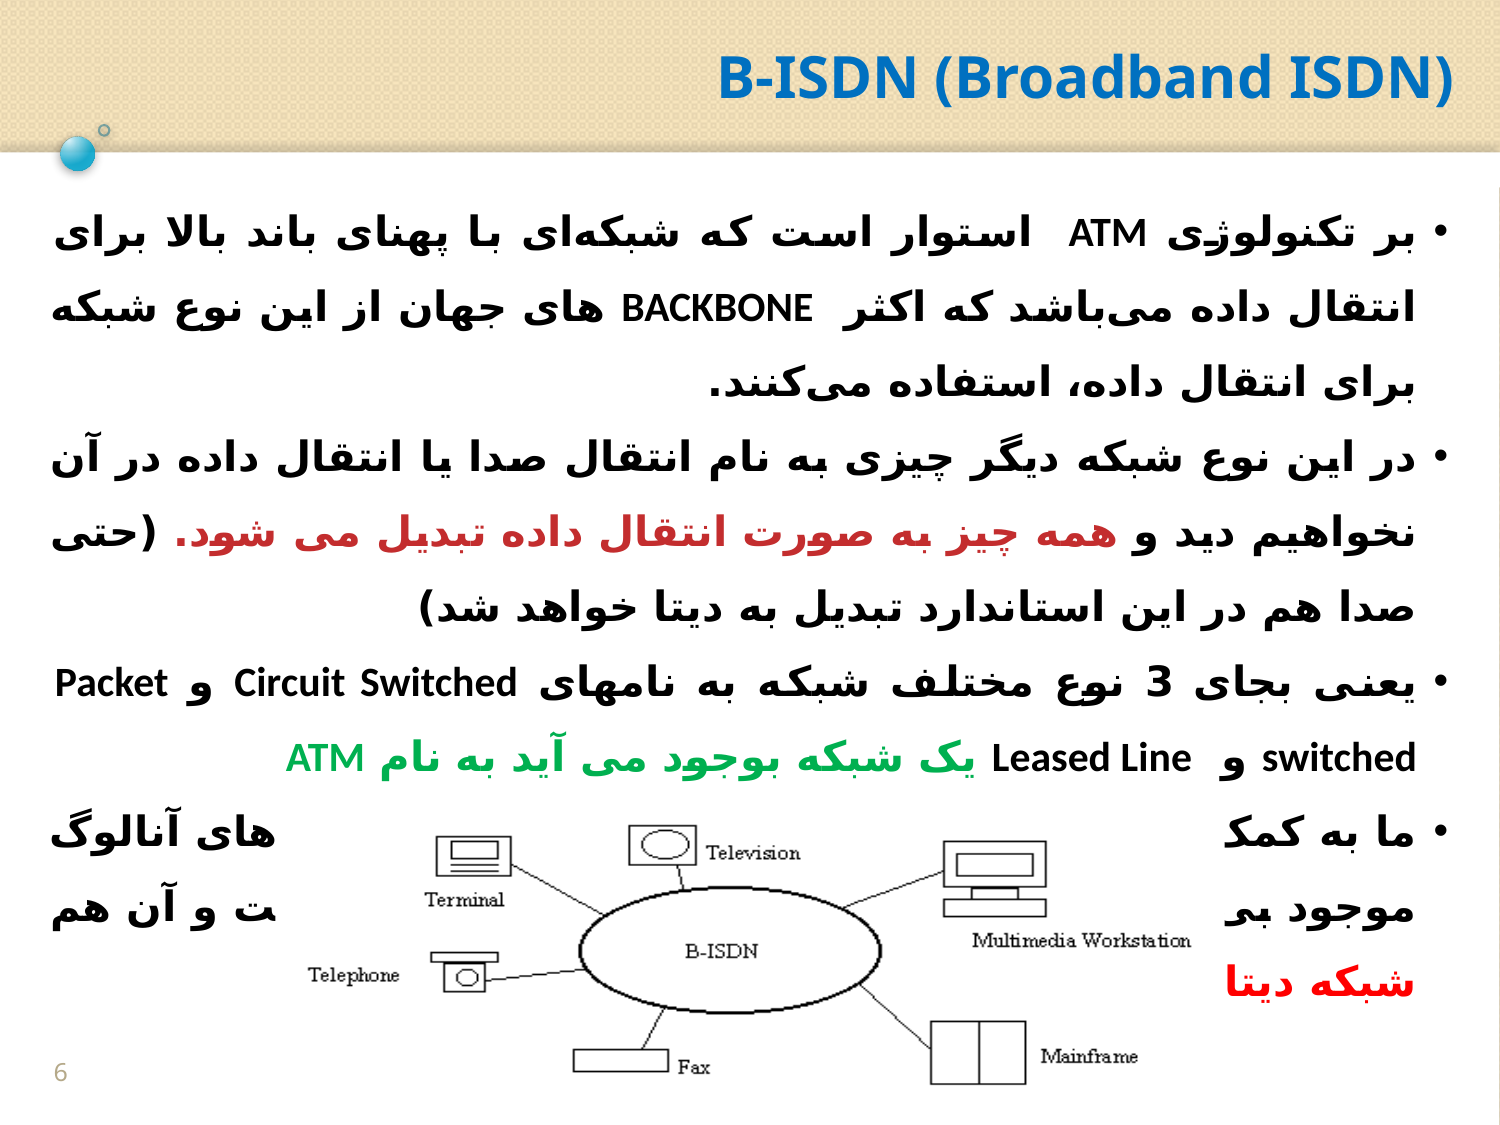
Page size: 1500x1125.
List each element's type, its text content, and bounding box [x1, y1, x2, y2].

slide_number 6 [23, 1031, 99, 1098]
list B-ISDN (Broadband ISDN) [23, 23, 1473, 118]
text_box بر تکنولوژی ATM استوار است که شبکه‌ای با پهنای باند بالا برای انتقال داده می‌باشد که اکثر BACKBONE‌ های جهان از این نوع شبکه برای انتقال داده، استفاده می‌‌کنند. در این نوع شبکه دیگر چیزی به نام انتقال صدا یا انتقال داده در آن نخواهیم دید و همه چیز به صورت انتقال داده تبدیل می شود. (حتی صدا هم در این استاندارد تبدیل به دیتا خواهد شد) یعنی بجای 3 نوع مختلف شبکه به نامهای Circuit Switched و Packet switched و Leased Line یک شبکه بوجود می آید به نام ATM ما به کمک ATM می توانیم کاری کنیم که از تمامی شبکه های آنالوگ موجود بی نیاز شویم و در کل دنیا یک شبکه خواهیم داشت و آن هم شبکه دیتا است. [35, 172, 1477, 1071]
picture [275, 795, 1225, 1095]
